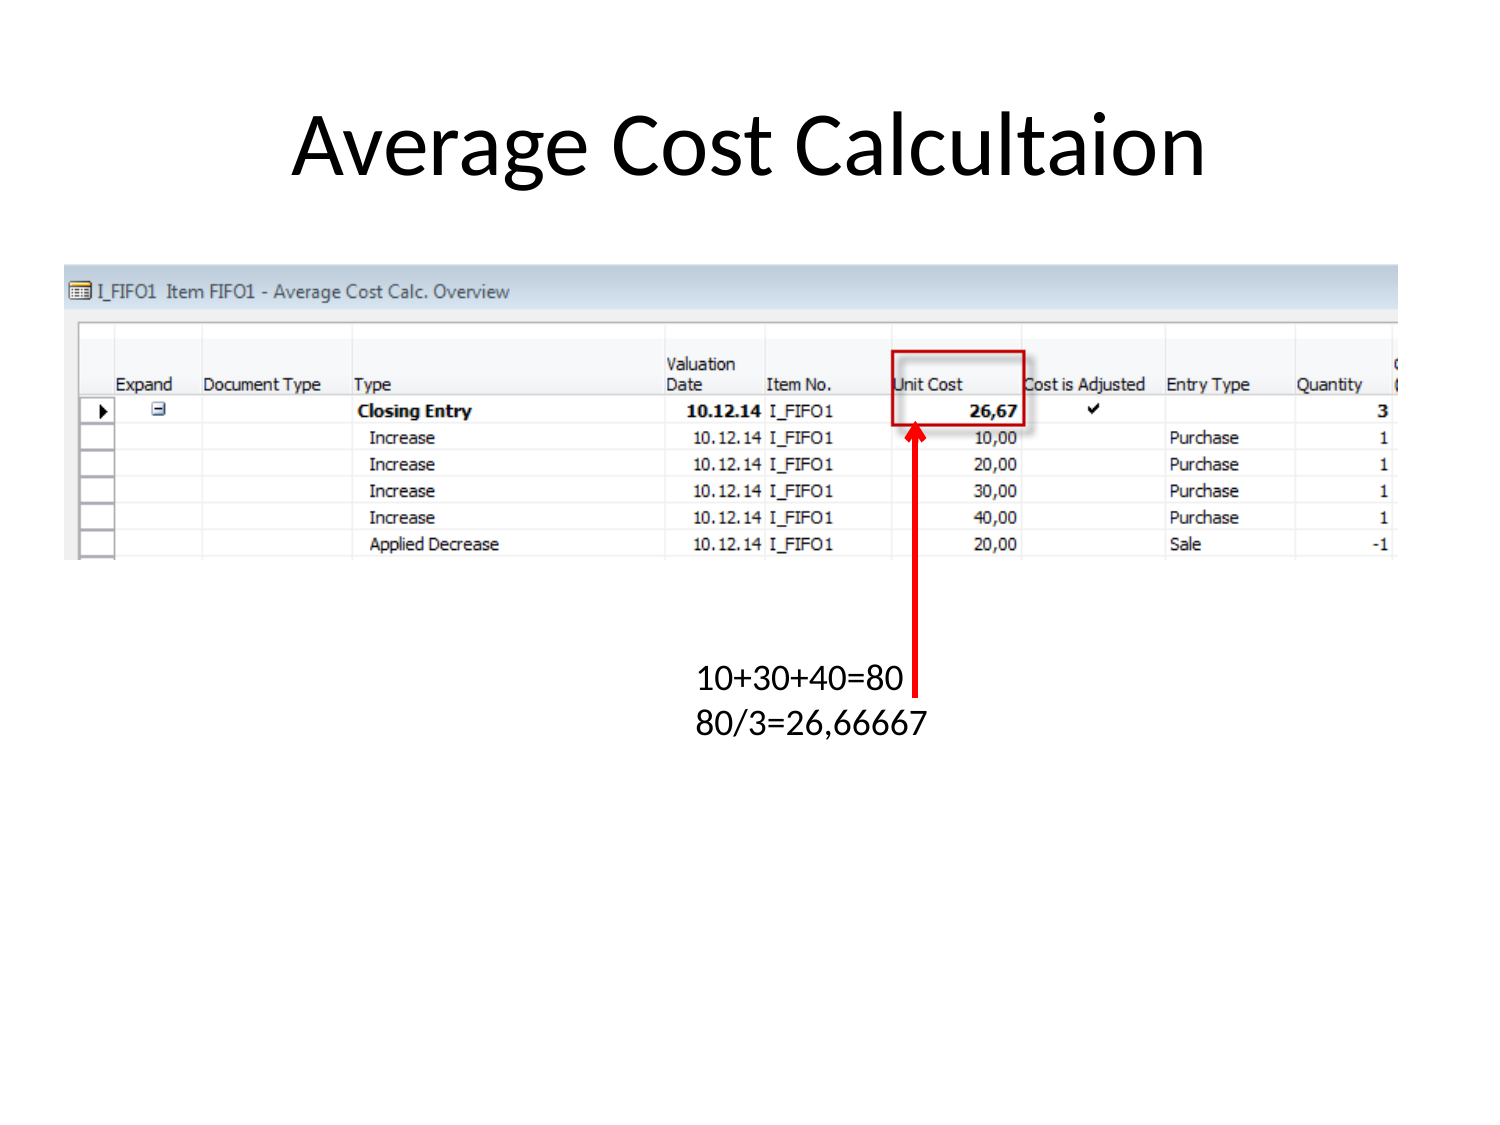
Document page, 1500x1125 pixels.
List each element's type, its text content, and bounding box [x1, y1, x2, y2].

title Average Cost Calcultaion [75, 45, 1425, 233]
picture [64, 264, 1398, 560]
text_box 10+30+40=80 80/3=26,66667 [680, 645, 943, 751]
